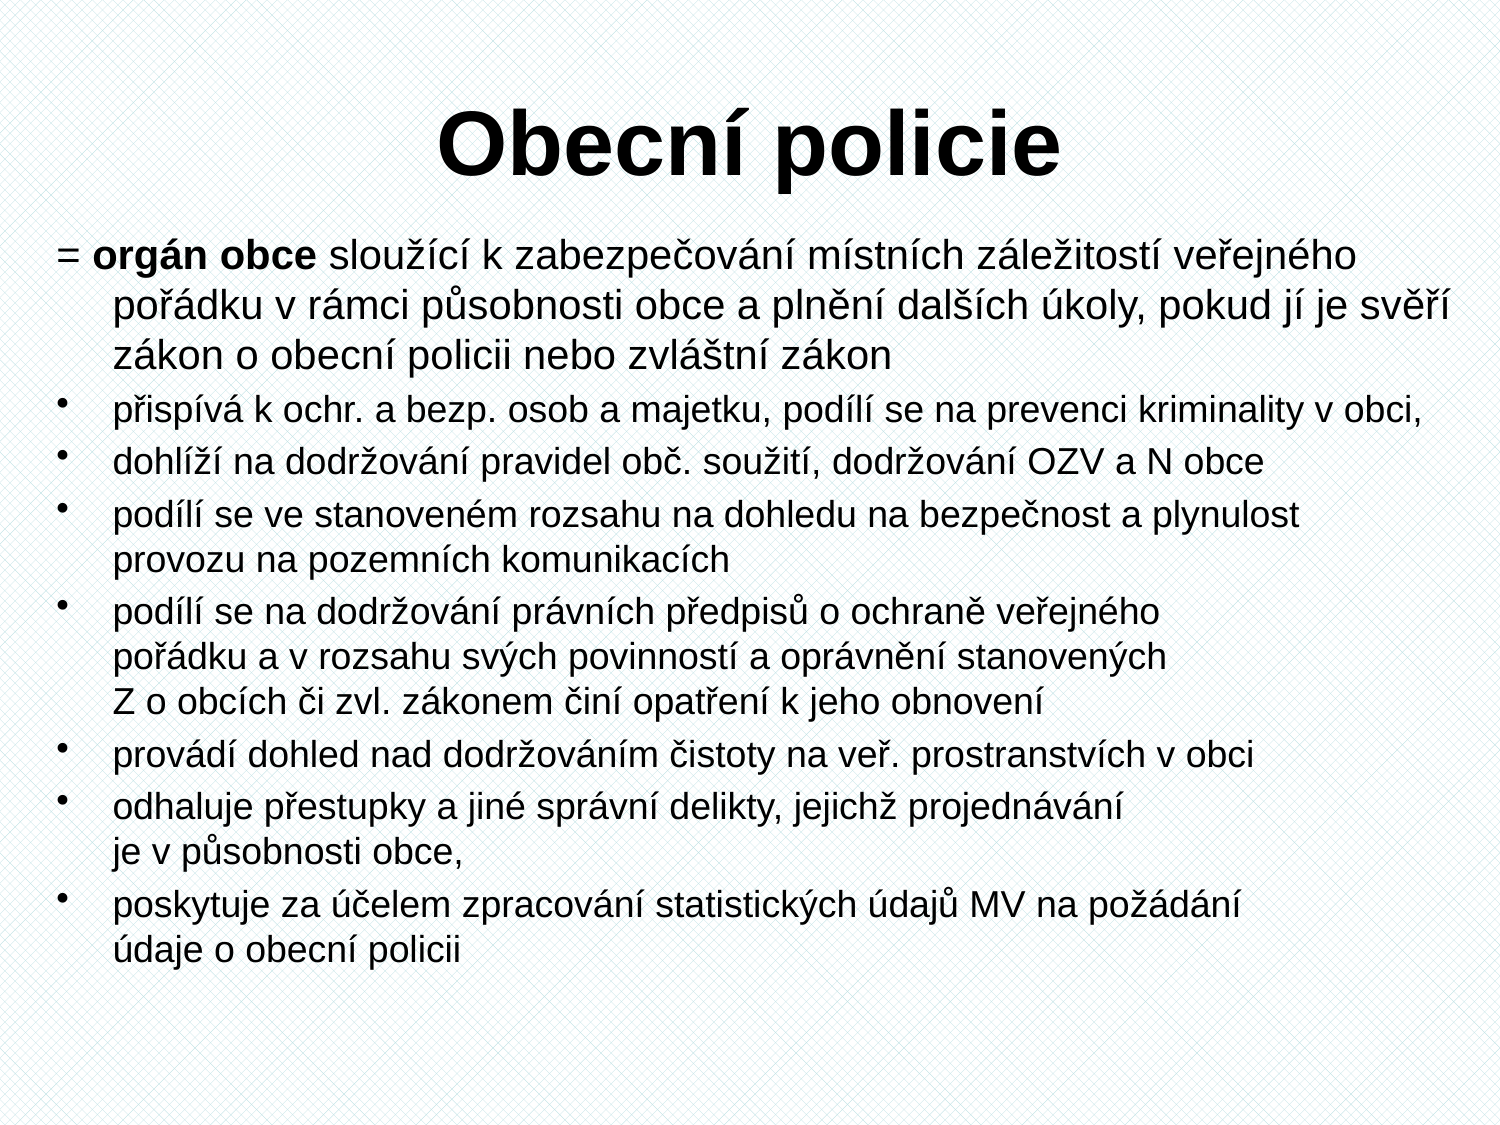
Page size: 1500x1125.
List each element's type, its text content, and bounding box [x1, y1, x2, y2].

list = orgán obce sloužící k zabezpečování místních záležitostí veřejného pořádku v rámci působnosti obce a plnění dalších úkoly, pokud jí je svěří zákon o obecní policii nebo zvláštní zákon přispívá k ochr. a bezp. osob a majetku, podílí se na prevenci kriminality v obci, dohlíží na dodržování pravidel obč. soužití, dodržování OZV a N obce podílí se ve stanoveném rozsahu na dohledu na bezpečnost a plynulost provozu na pozemních komunikacích podílí se na dodržování právních předpisů o ochraně veřejného pořádku a v rozsahu svých povinností a oprávnění stanovených Z o obcích či zvl. zákonem činí opatření k jeho obnovení provádí dohled nad dodržováním čistoty na veř. prostranstvích v obci odhaluje přestupky a jiné správní delikty, jejichž projednávání je v působnosti obce, poskytuje za účelem zpracování statistických údajů MV na požádání údaje o obecní policii [41, 219, 1471, 1006]
title Obecní policie [74, 44, 1426, 219]
